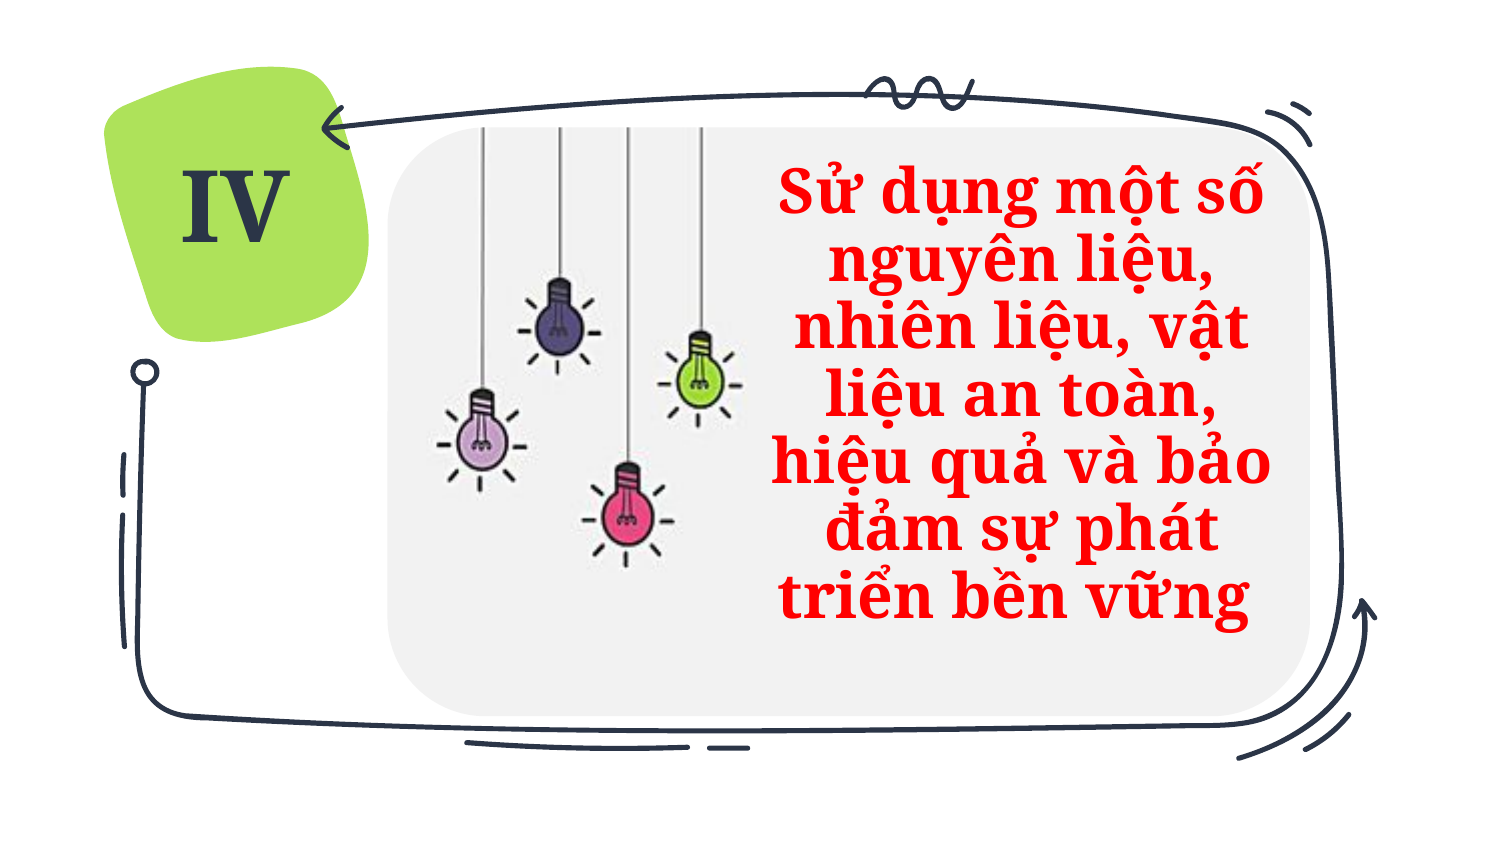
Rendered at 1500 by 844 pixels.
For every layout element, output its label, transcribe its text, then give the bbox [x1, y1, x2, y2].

picture [387, 127, 1311, 717]
text_box IV [112, 80, 358, 325]
